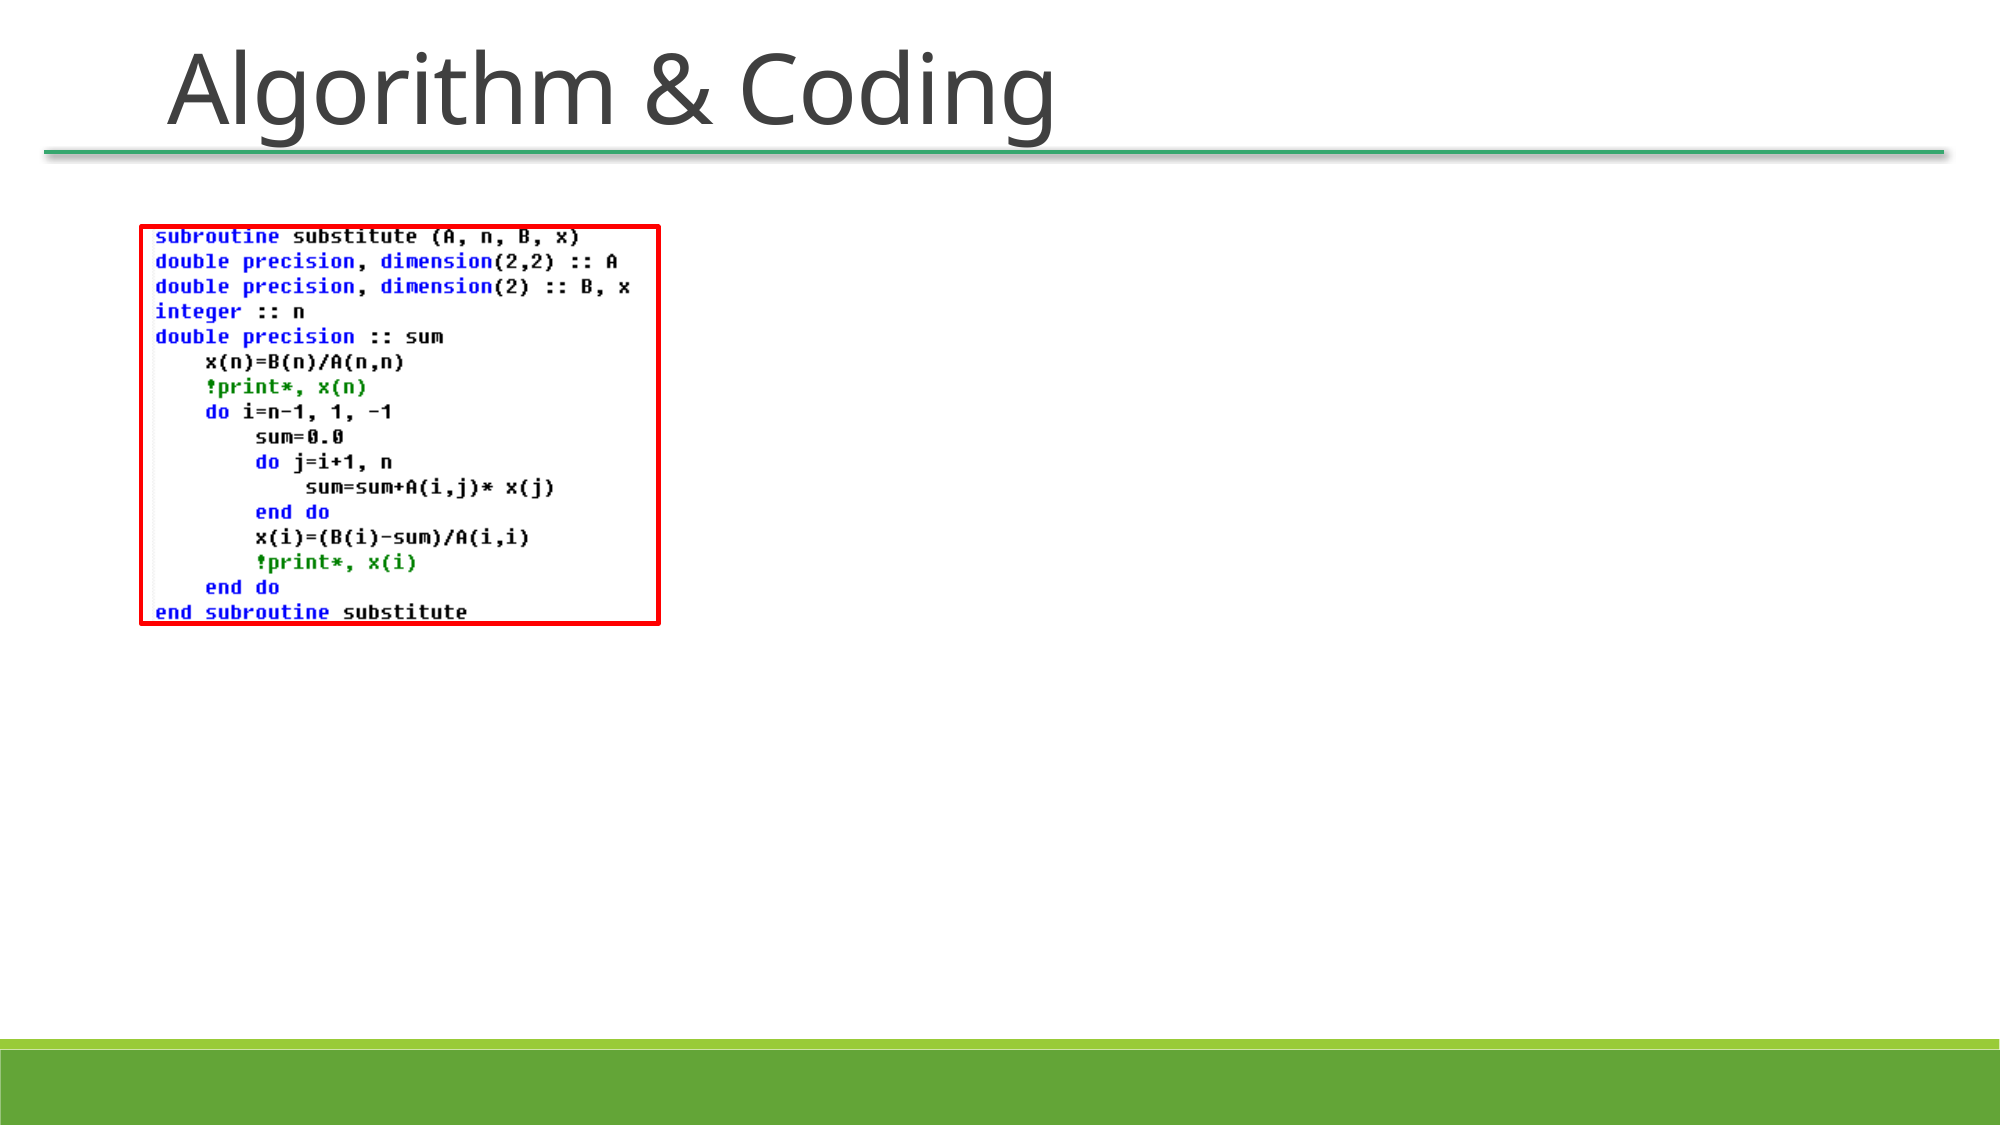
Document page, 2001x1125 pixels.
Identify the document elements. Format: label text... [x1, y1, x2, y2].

text_box Algorithm & Coding [152, 36, 1841, 146]
picture [151, 226, 659, 625]
text_box [140, 226, 150, 625]
